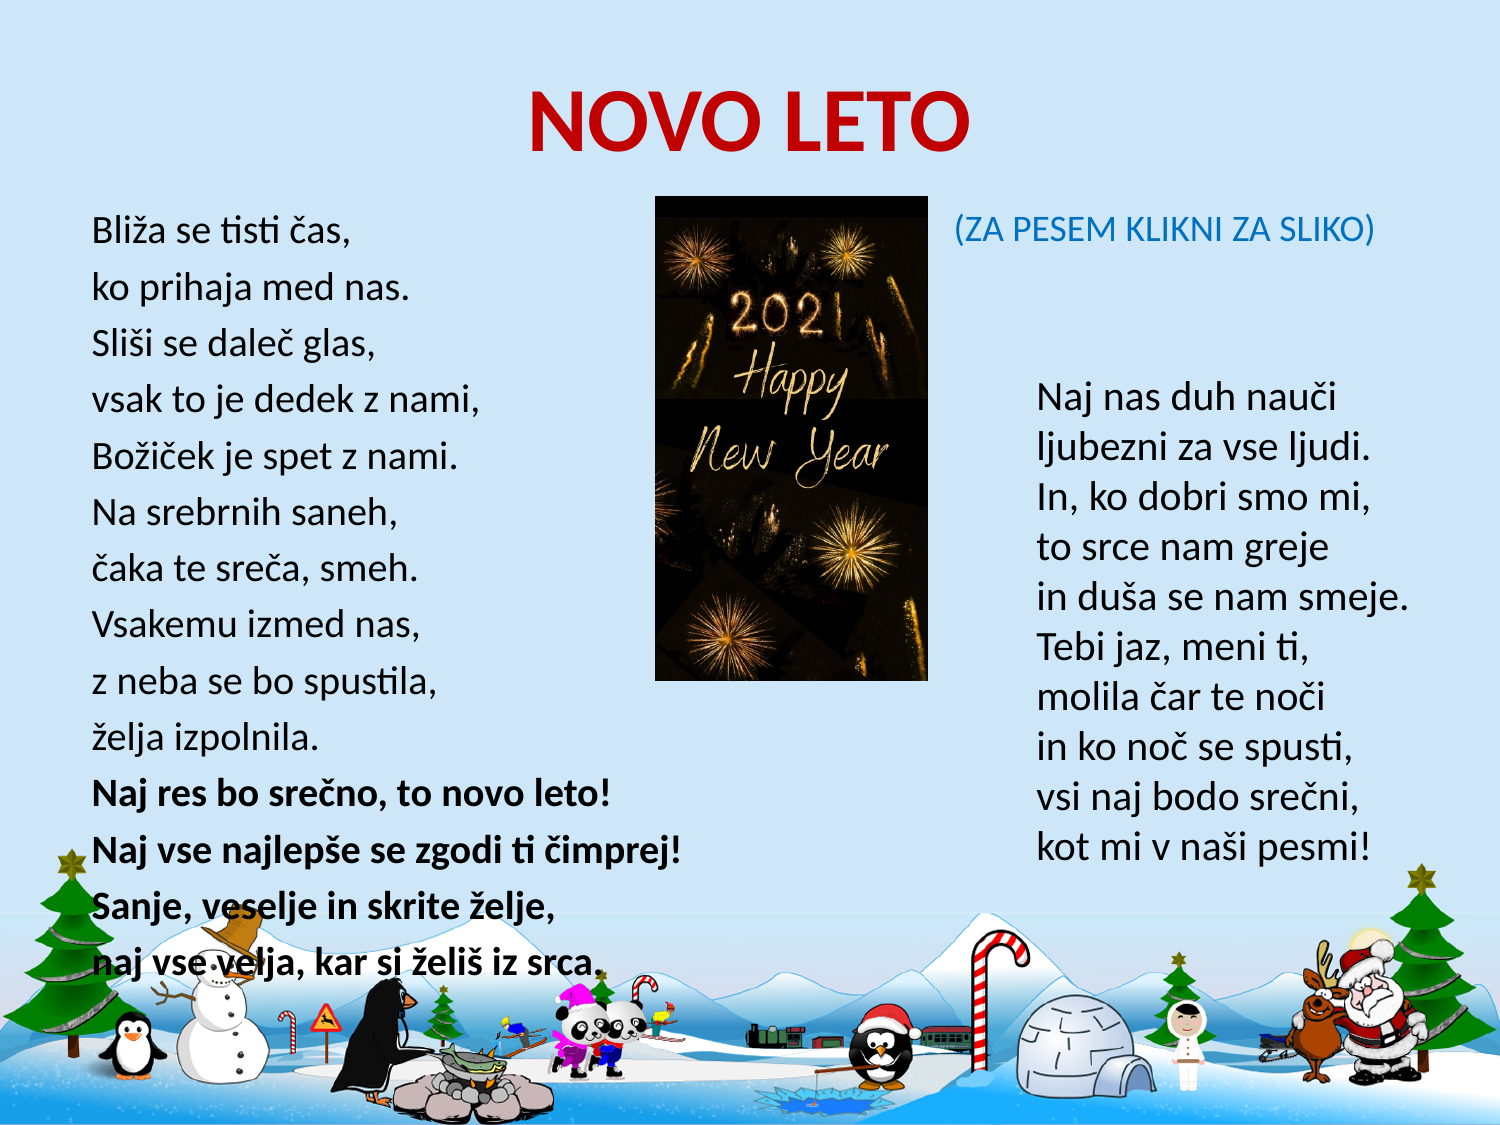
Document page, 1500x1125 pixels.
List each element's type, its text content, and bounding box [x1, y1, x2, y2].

list Bliža se tisti čas, ko prihaja med nas. Sliši se daleč glas, vsak to je dedek z nami, Božiček je spet z nami. Na srebrnih saneh, čaka te sreča, smeh. Vsakemu izmed nas, z neba se bo spustila, želja izpolnila. Naj res bo srečno, to novo leto! Naj vse najlepše se zgodi ti čimprej! Sanje, veselje in skrite želje, naj vse velja, kar si želiš iz srca. [76, 196, 750, 1000]
text_box Naj nas duh nauči ljubezni za vse ljudi. In, ko dobri smo mi, to srce nam greje in duša se nam smeje. Tebi jaz, meni ti, molila čar te noči in ko noč se spusti, vsi naj bodo srečni, kot mi v naši pesmi! [1021, 361, 1465, 877]
title NOVO LETO [75, 45, 1425, 185]
text_box (ZA PESEM KLIKNI ZA SLIKO) [938, 196, 1424, 256]
picture [0, 0, 1500, 1125]
